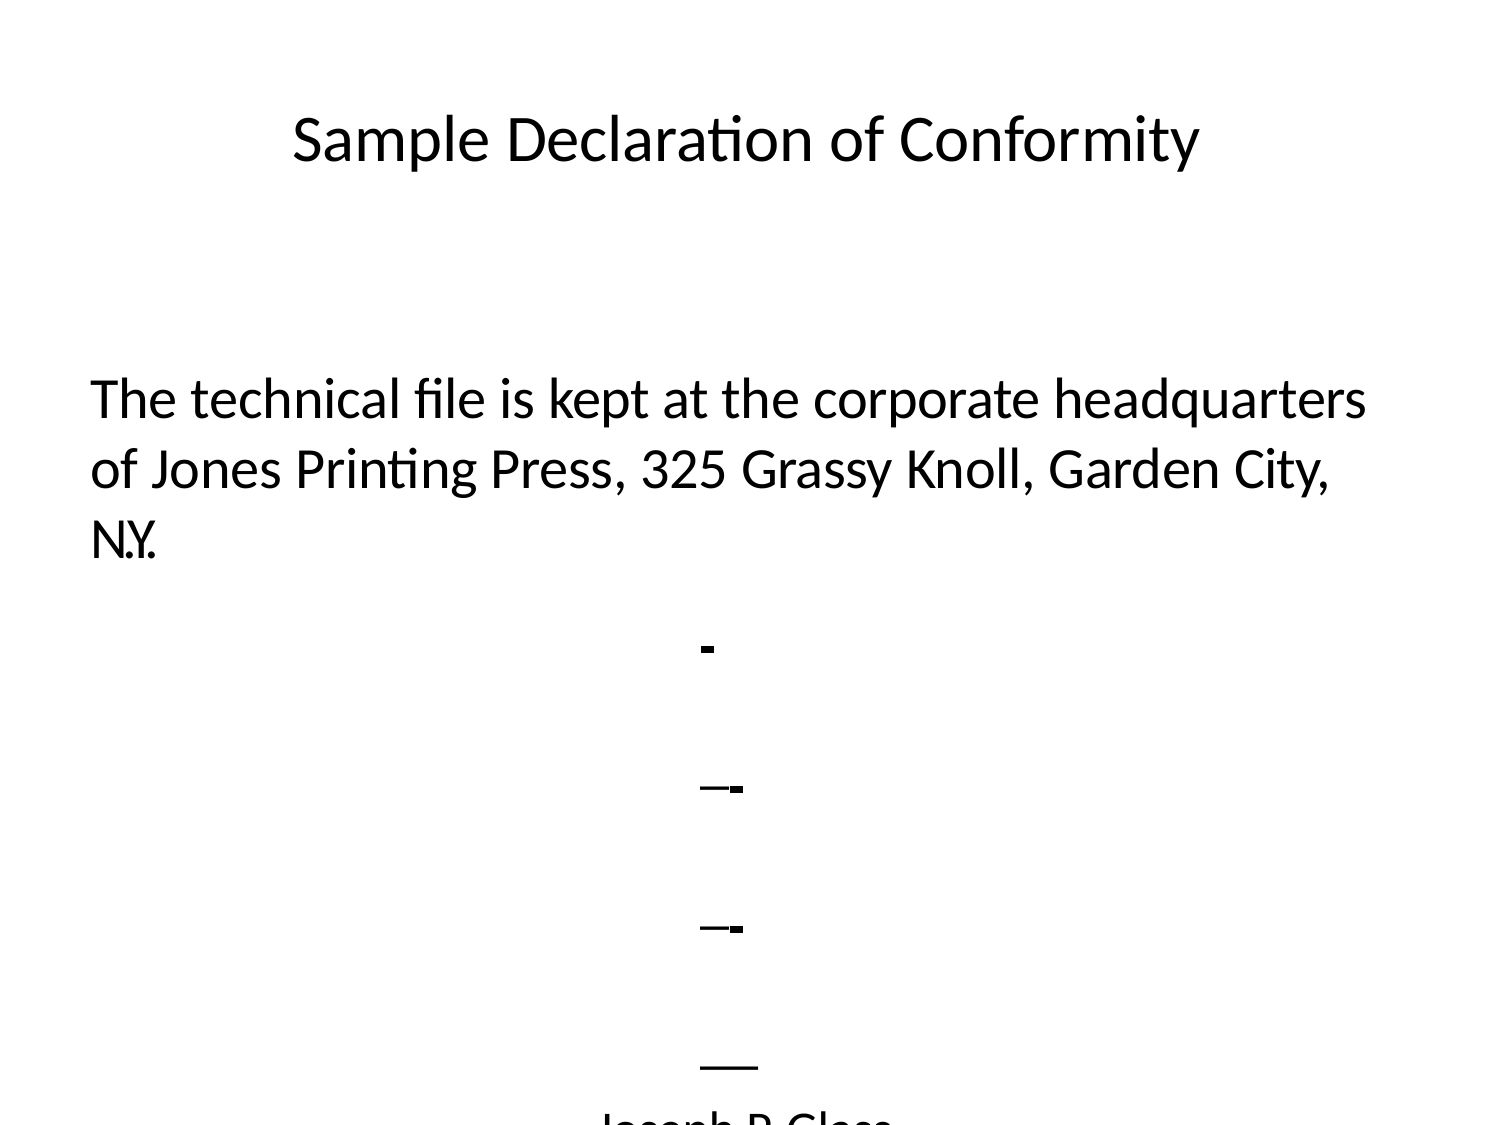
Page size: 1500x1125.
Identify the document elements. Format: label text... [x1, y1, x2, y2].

title Sample Declaration of Conformity [290, 94, 1210, 283]
text_box The technical file is kept at the corporate headquarters of Jones Printing Press, 325 Grassy Knoll, Garden City, N.Y. _ _ __ Joseph P. Glass Vice President – Design Engineering Name and contact information of European Representative (to meet requirements of the Goods Packaging Regulation, 2019/1020) [87, 360, 1387, 1125]
